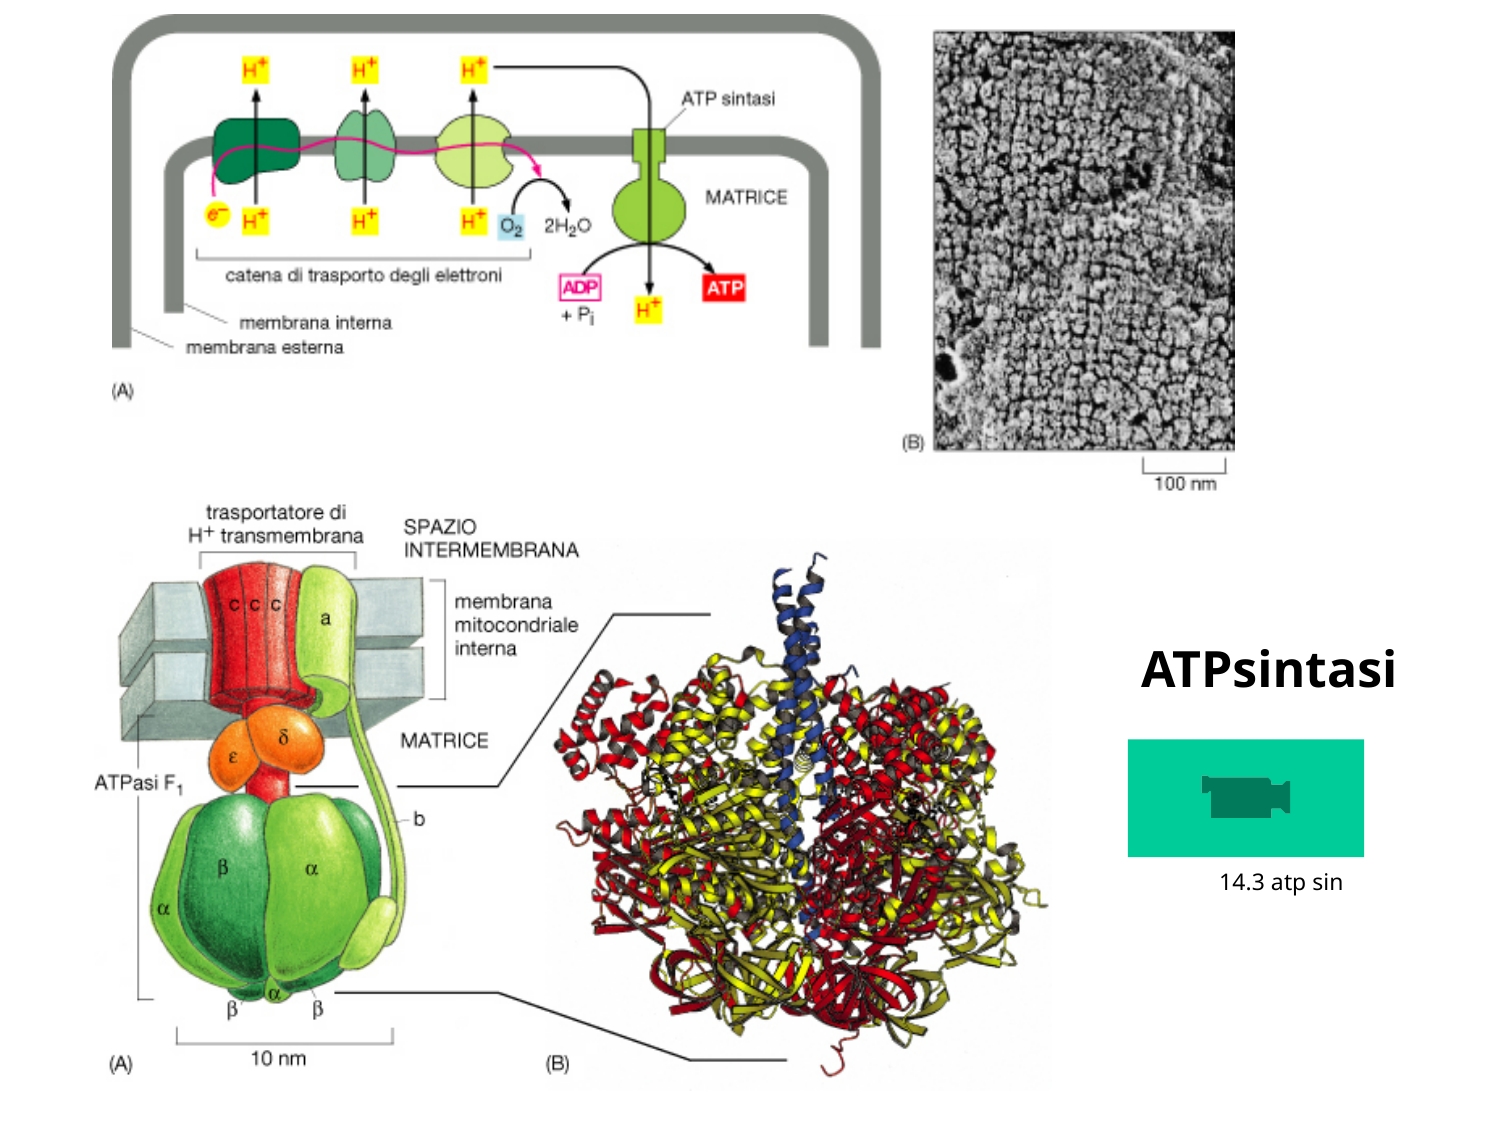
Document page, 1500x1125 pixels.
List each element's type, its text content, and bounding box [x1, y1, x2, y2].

picture [111, 14, 1235, 495]
text_box ATPsintasi [1126, 629, 1412, 705]
text_box [1127, 739, 1365, 858]
picture [94, 500, 1052, 1092]
text_box 14.3 atp sin [1204, 860, 1359, 903]
